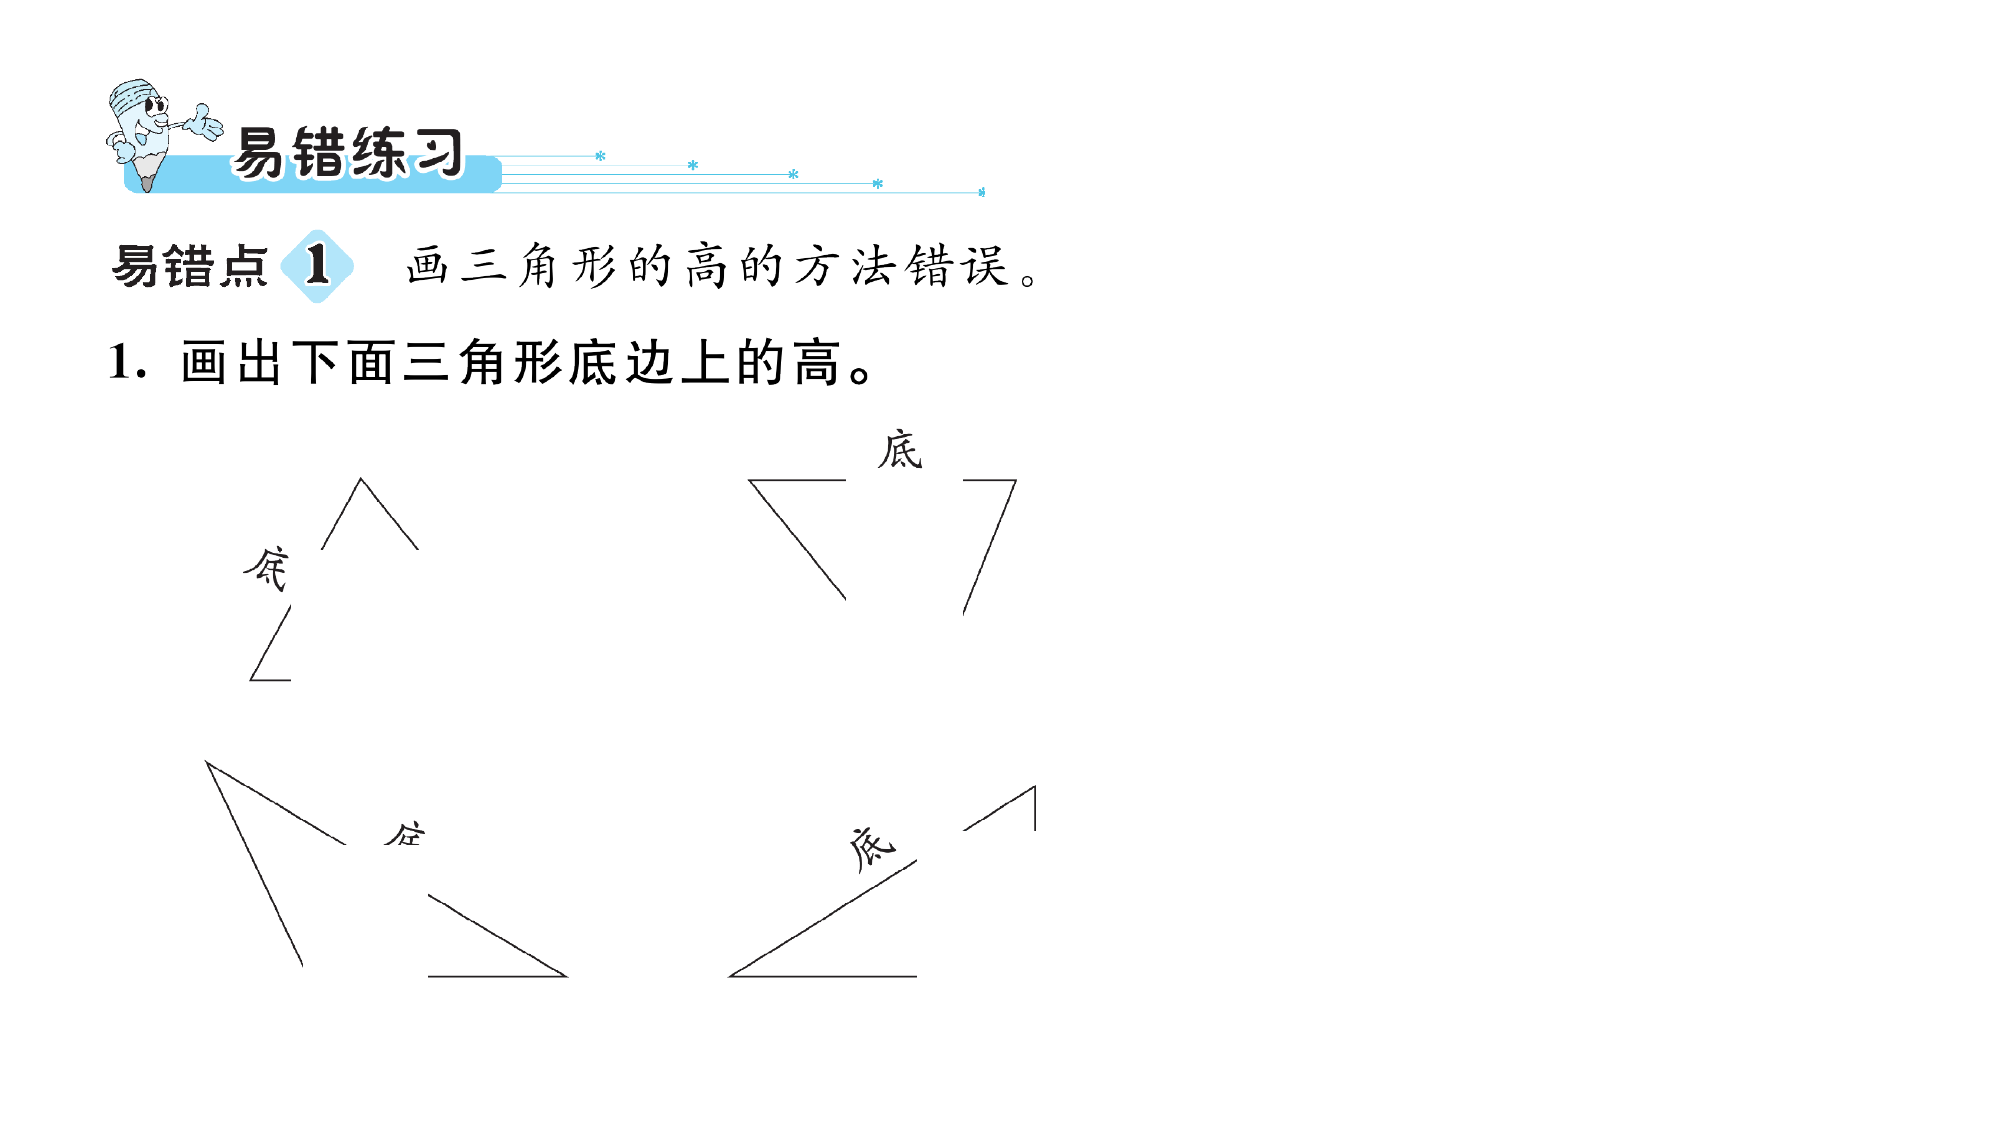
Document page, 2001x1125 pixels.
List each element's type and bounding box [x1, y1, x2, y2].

picture [102, 66, 1078, 1012]
